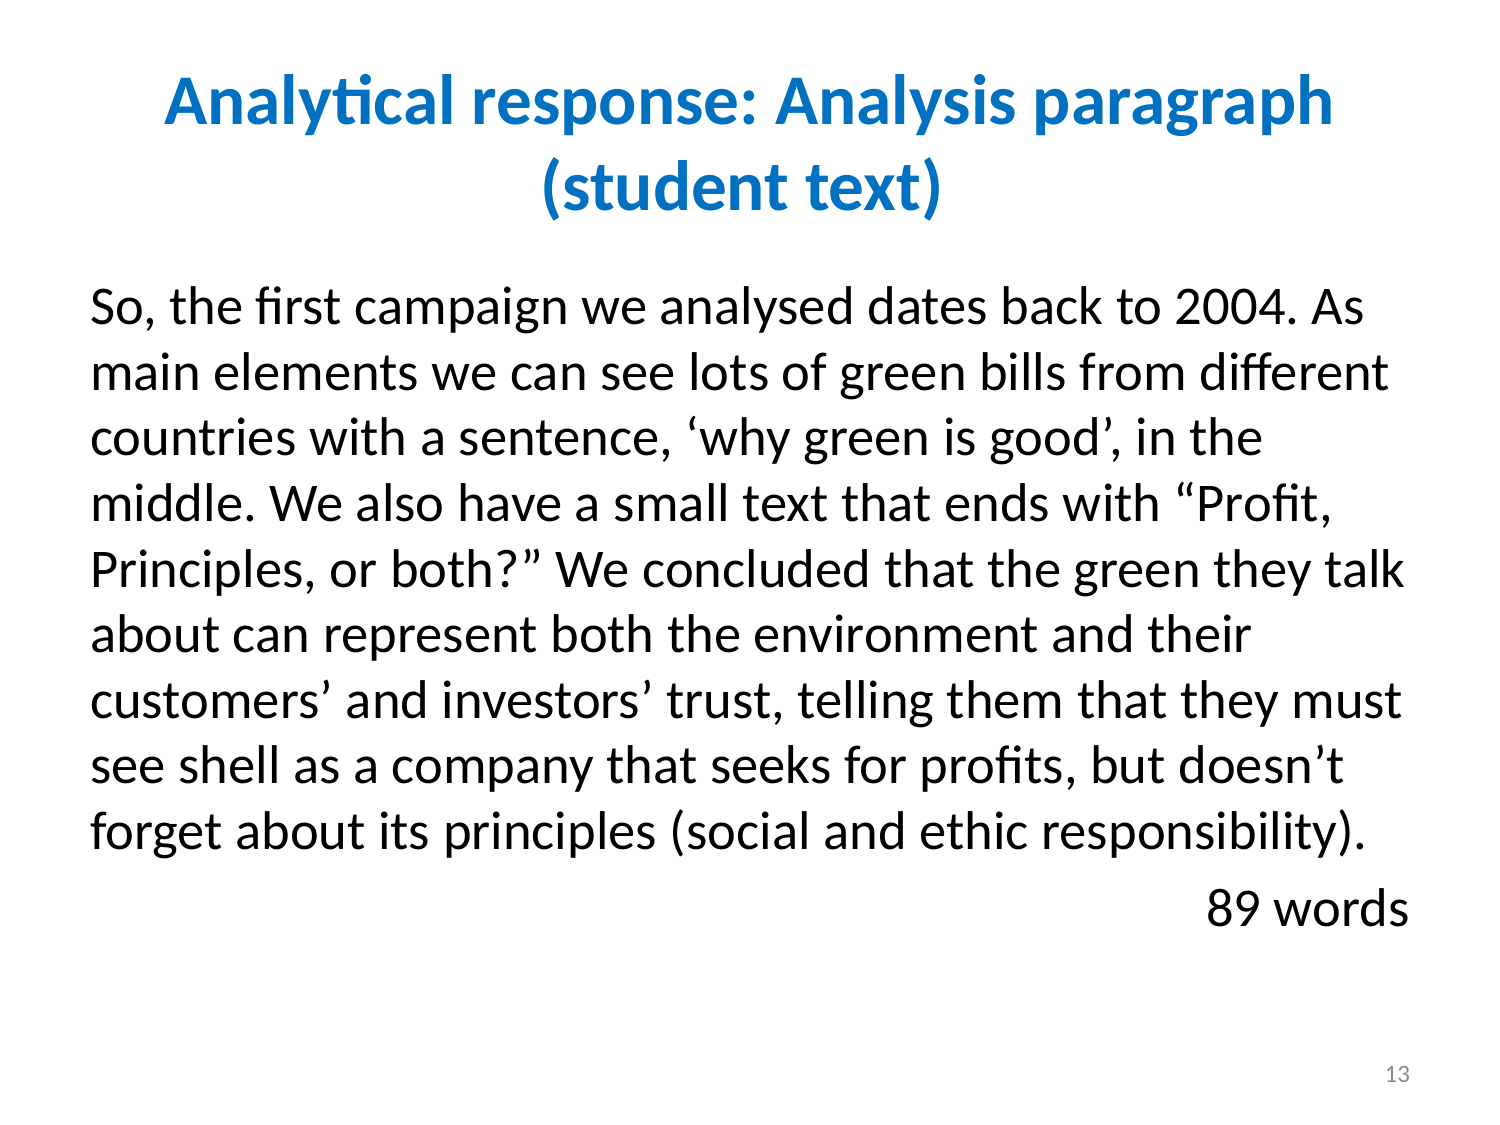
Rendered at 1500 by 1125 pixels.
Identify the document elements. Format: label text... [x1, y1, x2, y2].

list So, the first campaign we analysed dates back to 2004. As main elements we can see lots of green bills from different countries with a sentence, ‘why green is good’, in the middle. We also have a small text that ends with “Profit, Principles, or both?” We concluded that the green they talk about can represent both the environment and their customers’ and investors’ trust, telling them that they must see shell as a company that seeks for profits, but doesn’t forget about its principles (social and ethic responsibility). 89 words [75, 262, 1425, 1005]
title Analytical response: Analysis paragraph (student text) [75, 45, 1425, 233]
slide_number 13 [1074, 1042, 1425, 1103]
